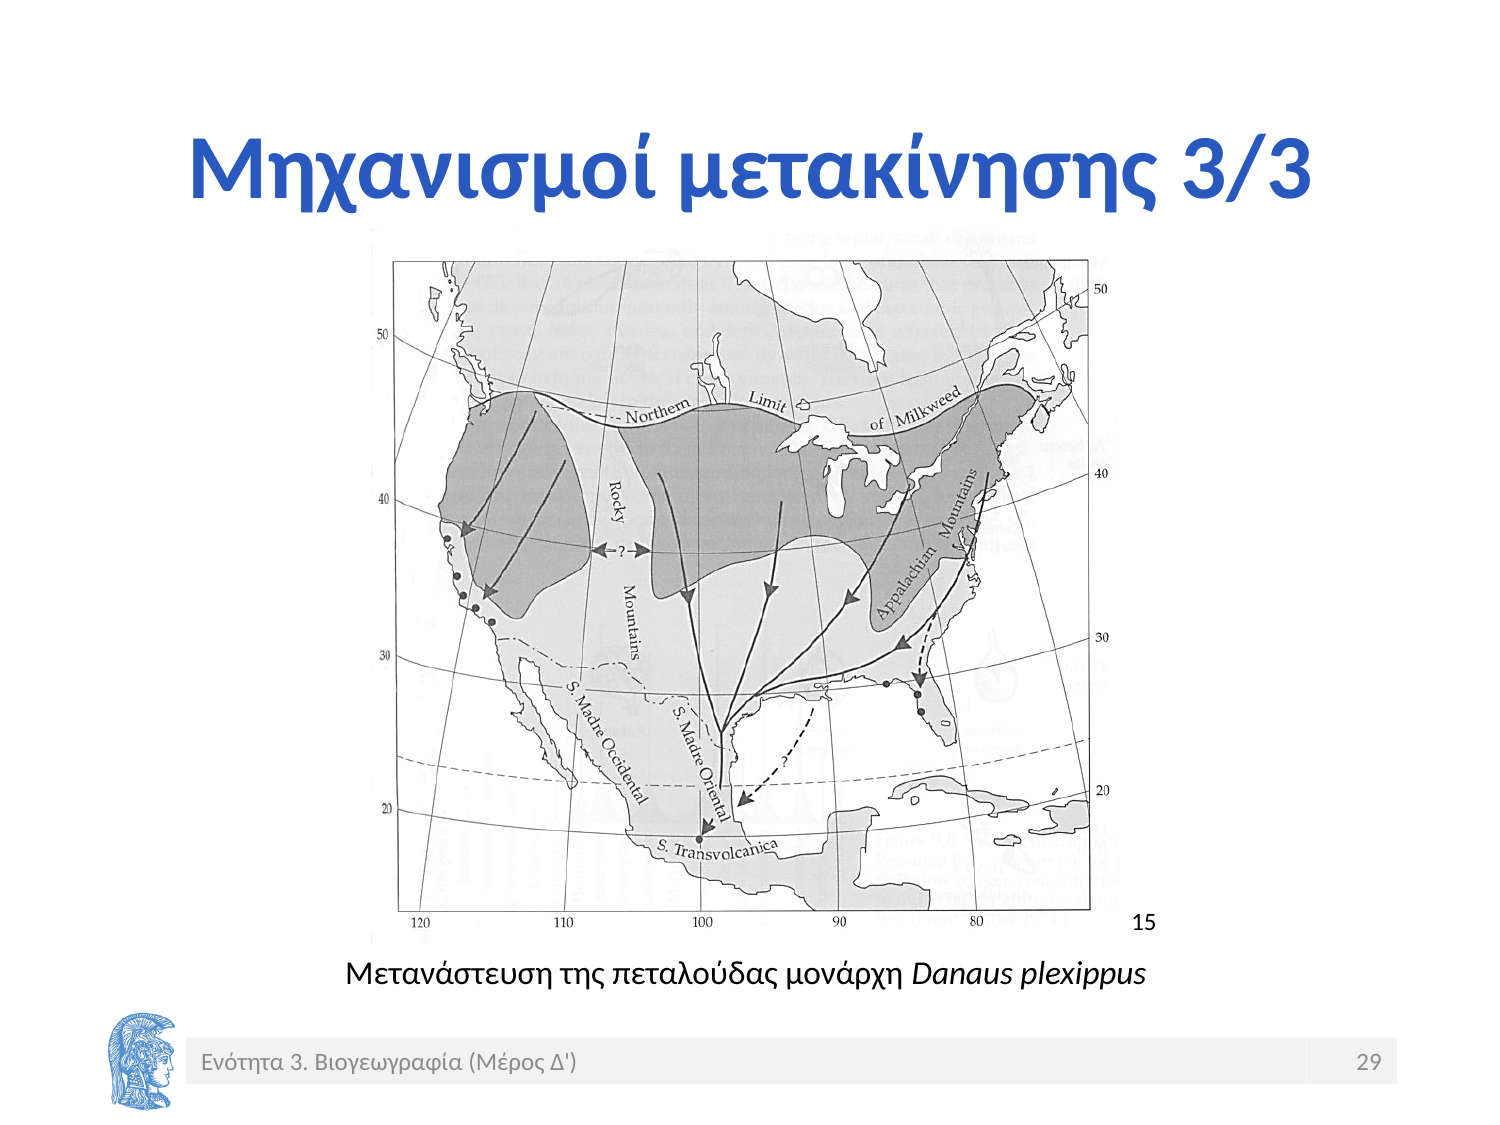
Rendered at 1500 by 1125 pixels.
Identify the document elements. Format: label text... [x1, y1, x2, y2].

text_box Μετανάστευση της πεταλούδας μονάρχη Danaus plexippus [330, 943, 1162, 999]
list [371, 229, 1121, 944]
slide_number 29 [1306, 1037, 1397, 1084]
text_box 15 [1121, 898, 1172, 943]
footer Ενότητα 3. Βιογεωγραφία (Μέρος Δ') [186, 1037, 1306, 1084]
picture [103, 1011, 186, 1114]
title Μηχανισμοί μετακίνησης 3/3 [103, 59, 1397, 278]
